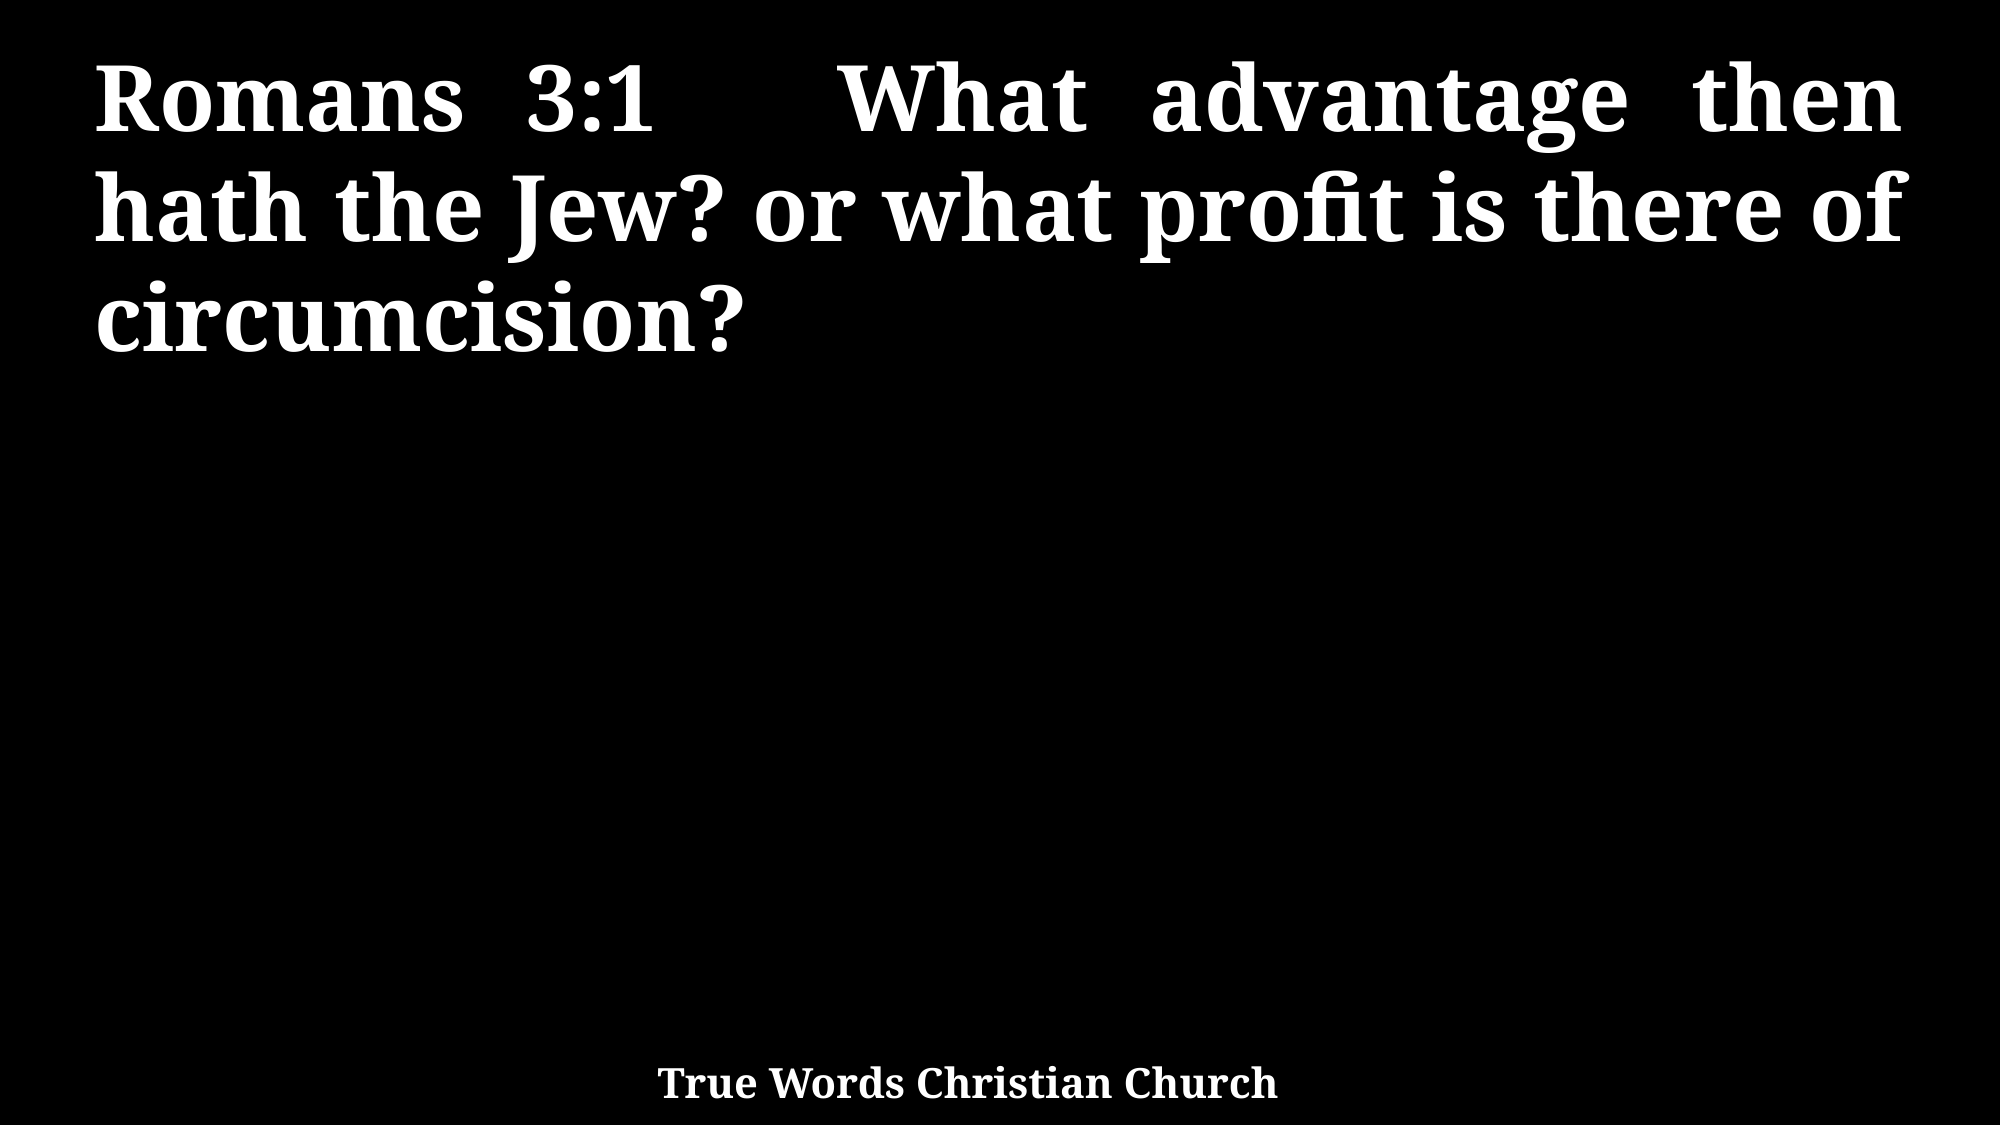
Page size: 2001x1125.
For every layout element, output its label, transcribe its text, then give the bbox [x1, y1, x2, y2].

text_box True Words Christian Church [642, 1049, 1294, 1114]
text_box Romans 3:1 What advantage then hath the Jew? or what profit is there of circumcision? [79, 32, 1921, 377]
